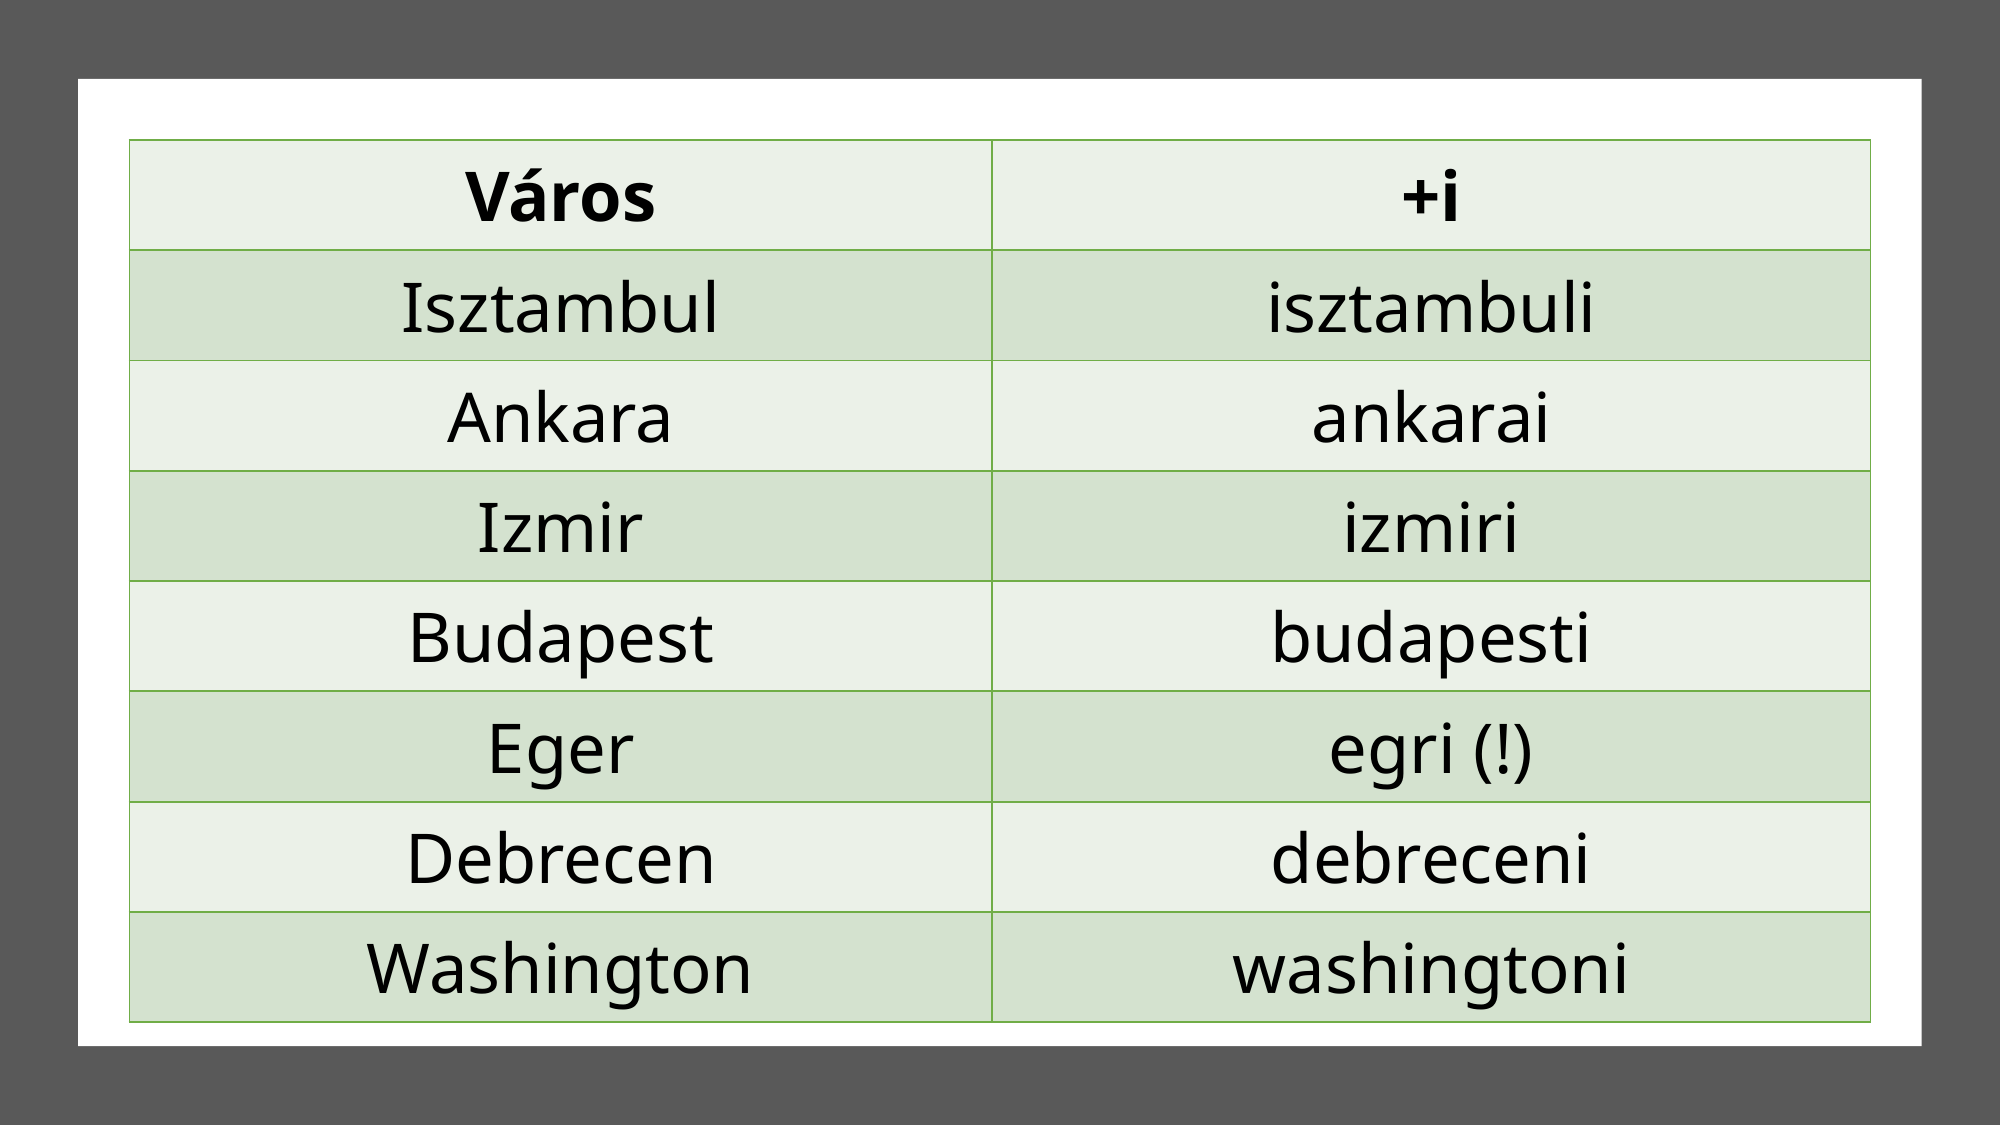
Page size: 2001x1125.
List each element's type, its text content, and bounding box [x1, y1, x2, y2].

table_cell Eger [130, 692, 991, 801]
table_cell budapesti [993, 582, 1870, 690]
table_header +i [993, 141, 1870, 249]
table_cell Washington [130, 913, 991, 1021]
table_cell Isztambul [130, 251, 991, 360]
table_cell isztambuli [993, 251, 1870, 360]
table_cell Ankara [130, 361, 991, 470]
table_cell Budapest [130, 582, 991, 690]
table_cell debreceni [993, 803, 1870, 911]
table_header Város [130, 141, 991, 249]
table_cell egri (!) [993, 692, 1870, 801]
table_cell Izmir [130, 472, 991, 580]
table_cell ankarai [993, 361, 1870, 470]
text_box [0, 0, 2000, 1125]
table_cell Debrecen [130, 803, 991, 911]
table_cell izmiri [993, 472, 1870, 580]
table_cell washingtoni [993, 913, 1870, 1021]
text_box [77, 78, 1923, 1047]
